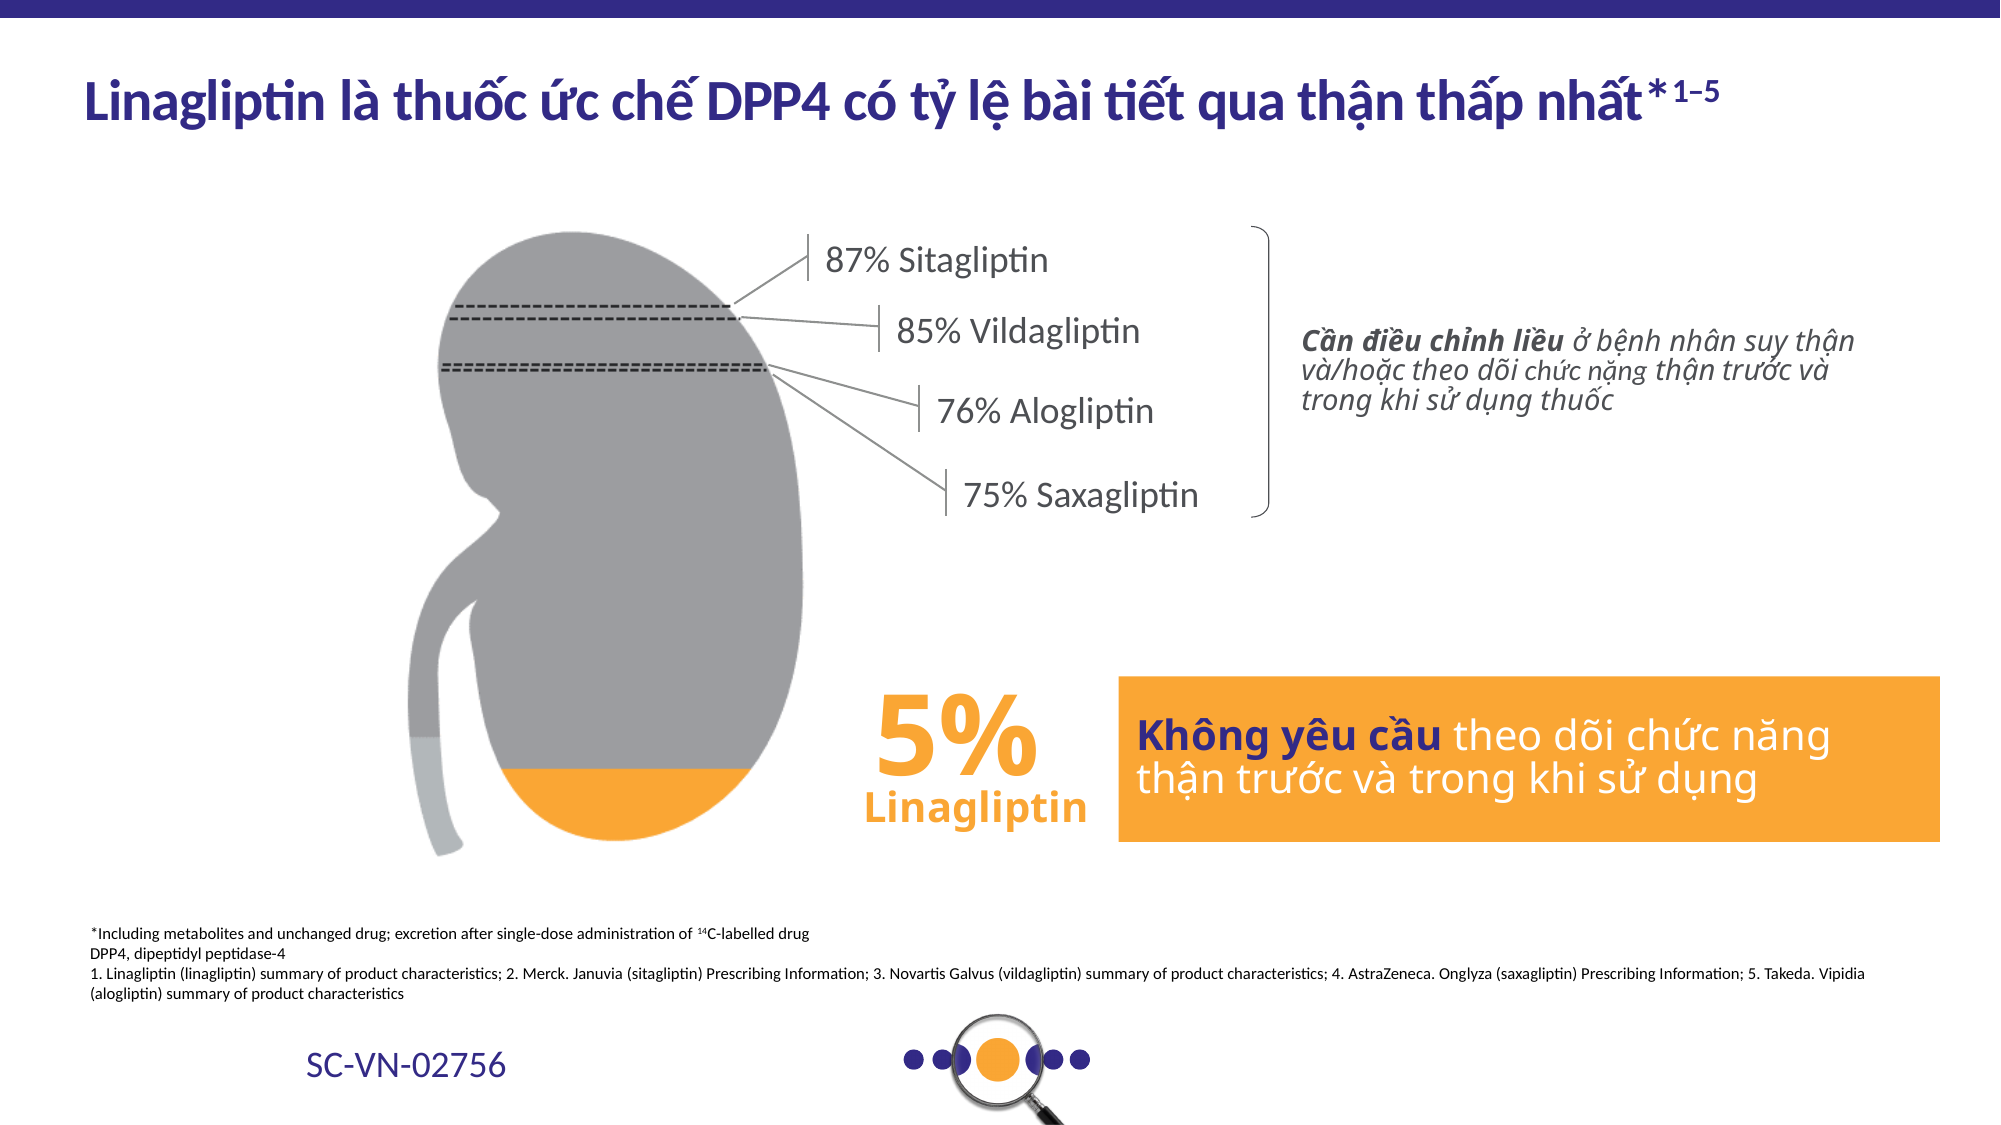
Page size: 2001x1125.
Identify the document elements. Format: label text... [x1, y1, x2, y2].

picture [375, 211, 816, 889]
text_box 85% Vildagliptin [882, 305, 1190, 352]
title Linagliptin là thuốc ức chế DPP4 có tỷ lệ bài tiết qua thận thấp nhất*1–5 [84, 62, 1912, 133]
text_box Cần điều chỉnh liều ở bệnh nhân suy thận và/hoặc theo dõi chức nặng thận trước và trong khi sử dụng thuốc [1283, 291, 1912, 452]
text_box 76% Alogliptin [922, 385, 1230, 432]
list *Including metabolites and unchanged drug; excretion after single-dose administration of 14C-labelled drug DPP4, dipeptidyl peptidase-4 1. Linagliptin (linagliptin) summary of product characteristics; 2. Merck. Januvia (sitagliptin) Prescribing Information; 3. Novartis Galvus (vildagliptin) summary of product characteristics; 4. AstraZeneca. Onglyza (saxagliptin) Prescribing Information; 5. Takeda. Vipidia (alogliptin) summary of product characteristics [0, 911, 1912, 1003]
text_box Không yêu cầu theo dõi chức năng thận trước và trong khi sử dụng [1118, 676, 1940, 842]
text_box 75% Saxagliptin [948, 469, 1251, 516]
footer SC-VN-02756 [291, 1032, 1477, 1067]
text_box [1251, 226, 1269, 518]
picture [882, 1003, 1118, 1032]
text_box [870, 655, 1083, 839]
picture [882, 1067, 1118, 1125]
text_box 87% Sitagliptin [816, 234, 1119, 281]
